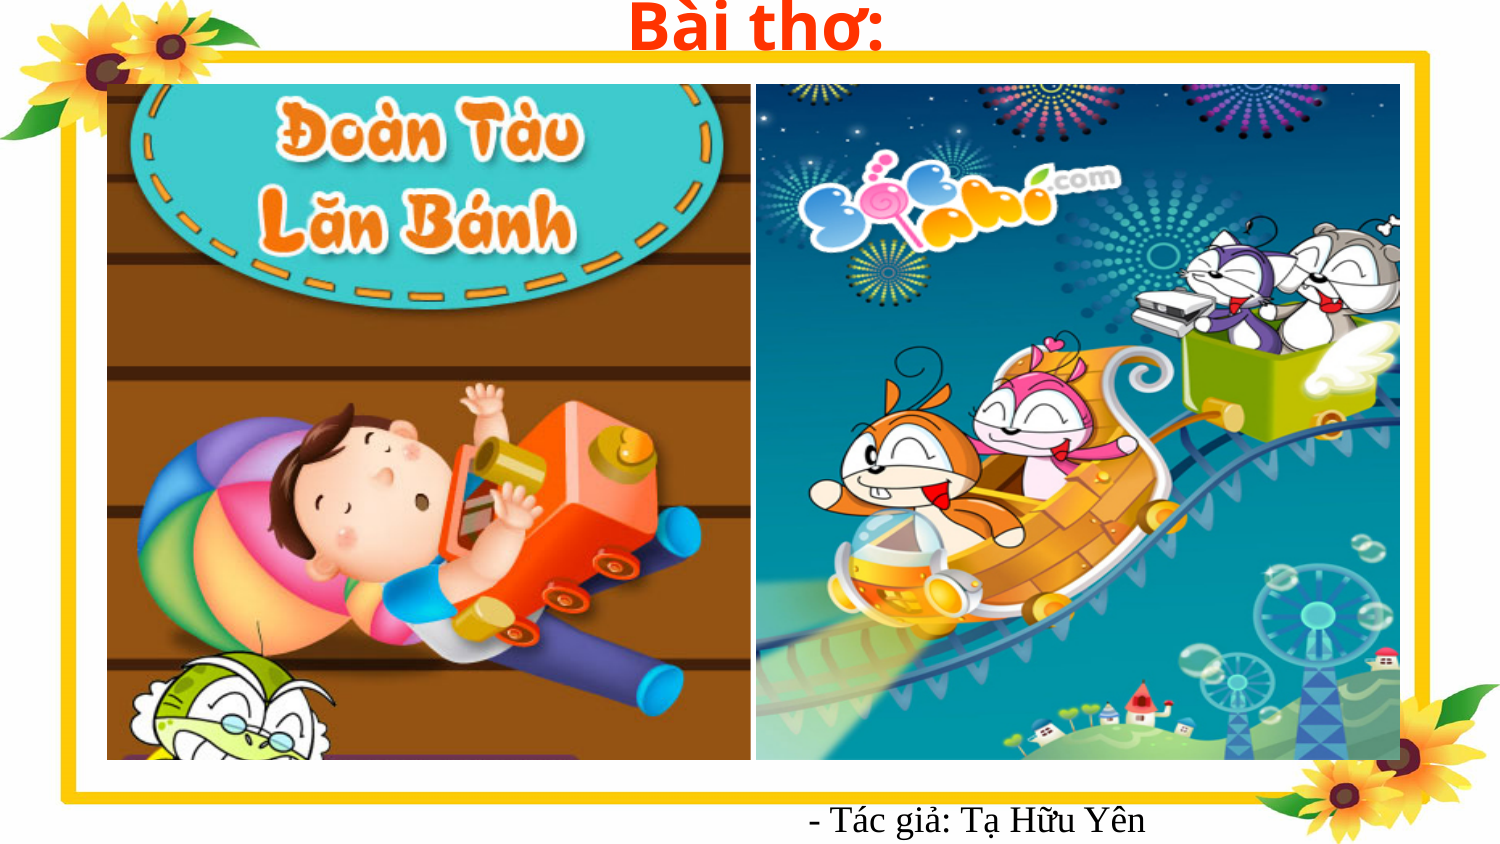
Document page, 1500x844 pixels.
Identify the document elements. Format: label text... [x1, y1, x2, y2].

text_box - Tác giả: Tạ Hữu Yên [793, 787, 1231, 844]
picture [0, 0, 1500, 844]
text_box Bài thơ: [611, 0, 901, 71]
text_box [106, 84, 1401, 760]
